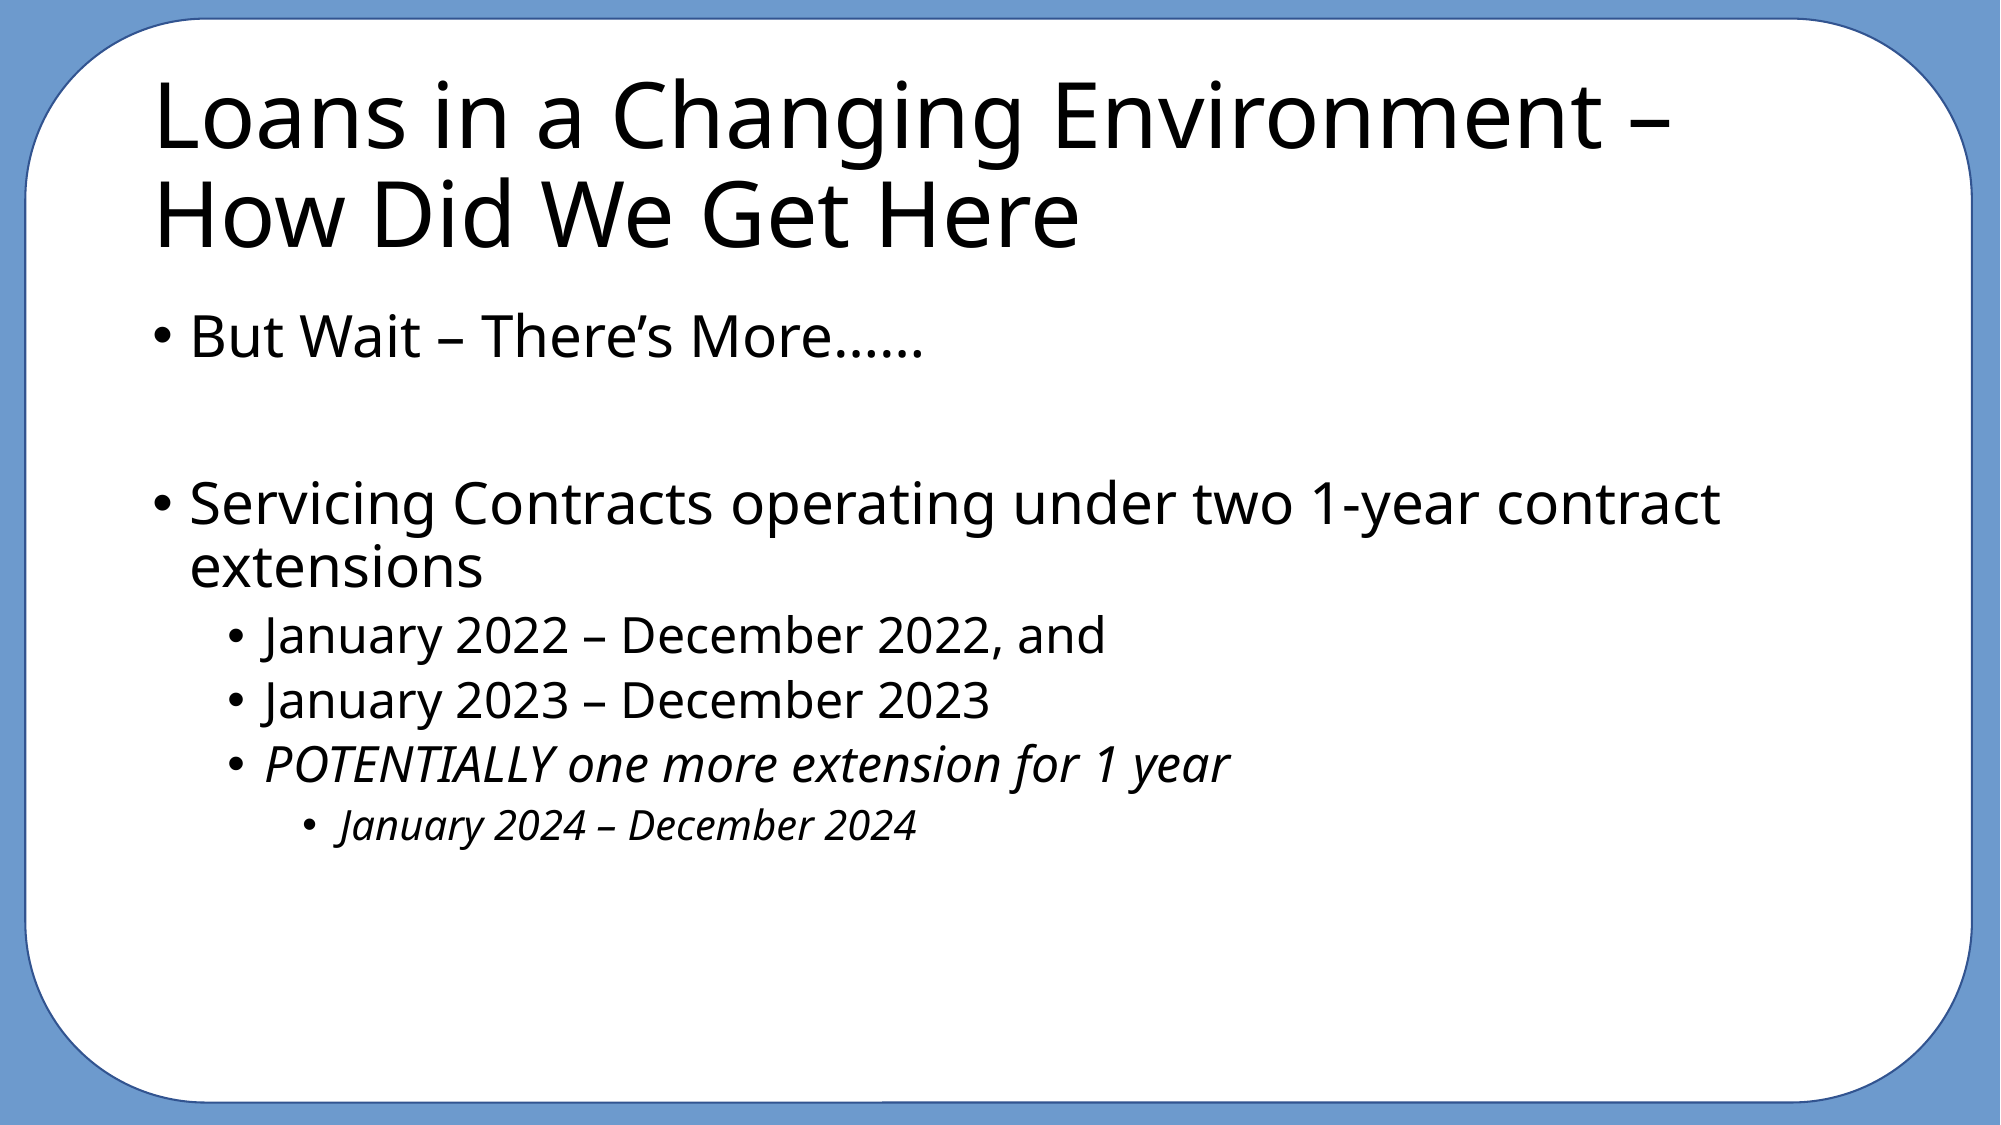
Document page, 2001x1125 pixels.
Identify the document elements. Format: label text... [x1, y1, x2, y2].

title Loans in a Changing Environment – How Did We Get Here [137, 59, 1863, 278]
list But Wait – There’s More…… Servicing Contracts operating under two 1-year contract extensions January 2022 – December 2022, and January 2023 – December 2023 POTENTIALLY one more extension for 1 year January 2024 – December 2024 [137, 299, 1863, 1014]
